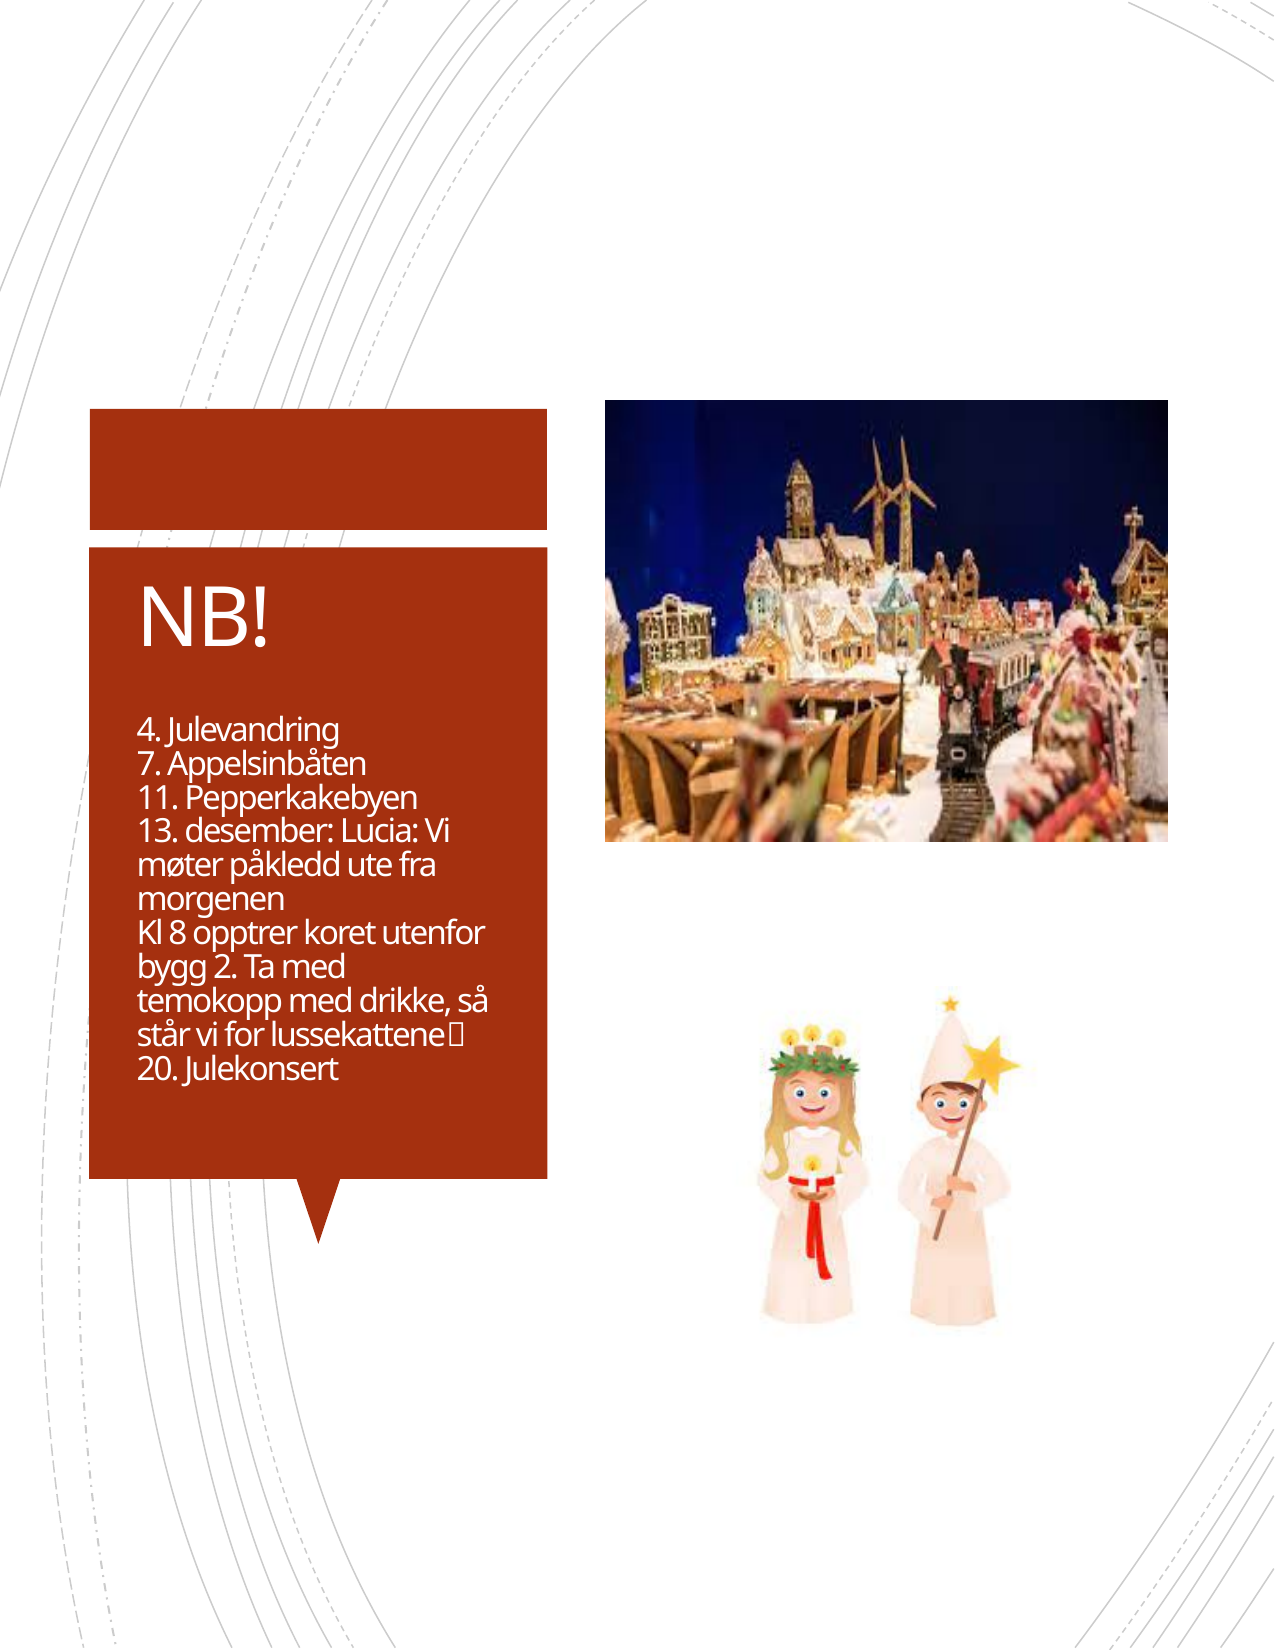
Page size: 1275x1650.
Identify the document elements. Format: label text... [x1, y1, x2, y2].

picture [710, 986, 1063, 1339]
title NB! 4. Julevandring 7. Appelsinbåten 11. Pepperkakebyen 13. desember: Lucia: Vi møter påkledd ute fra morgenen Kl 8 opptrer koret utenfor bygg 2. Ta med temokopp med drikke, så står vi for lussekattene 20. Julekonsert [99, 557, 533, 1128]
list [605, 400, 1168, 842]
